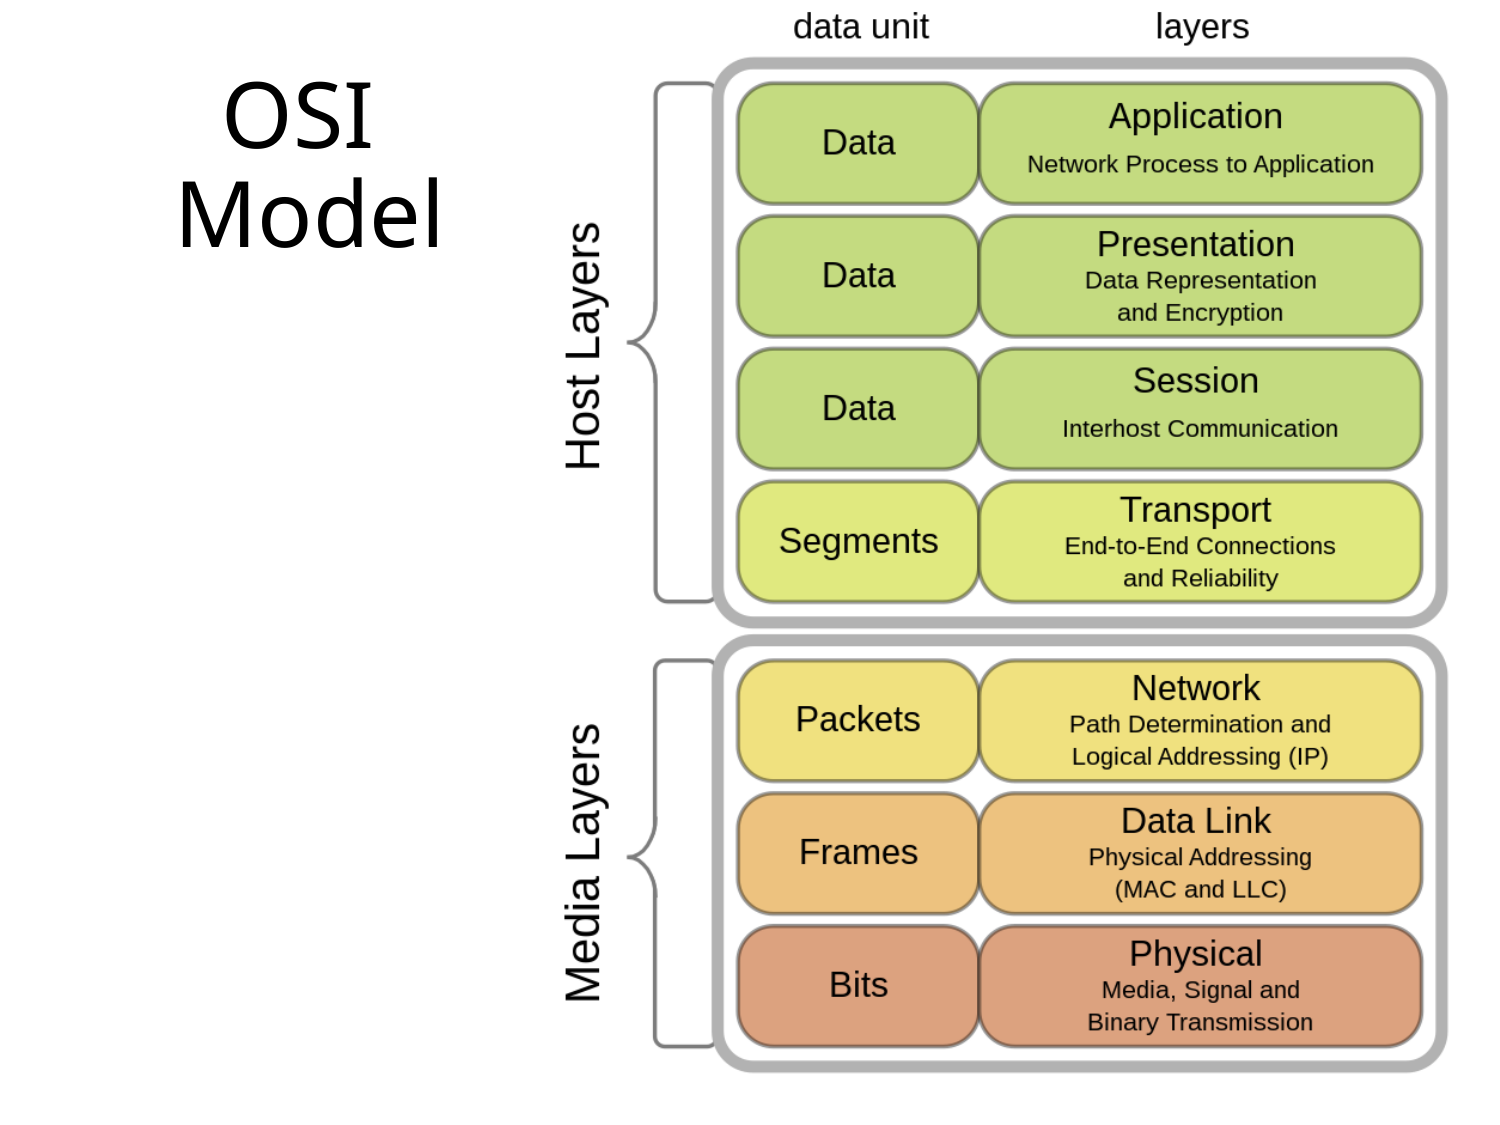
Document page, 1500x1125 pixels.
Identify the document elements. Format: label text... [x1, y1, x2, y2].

title OSI Model [103, 59, 518, 278]
picture [543, 0, 1500, 1125]
